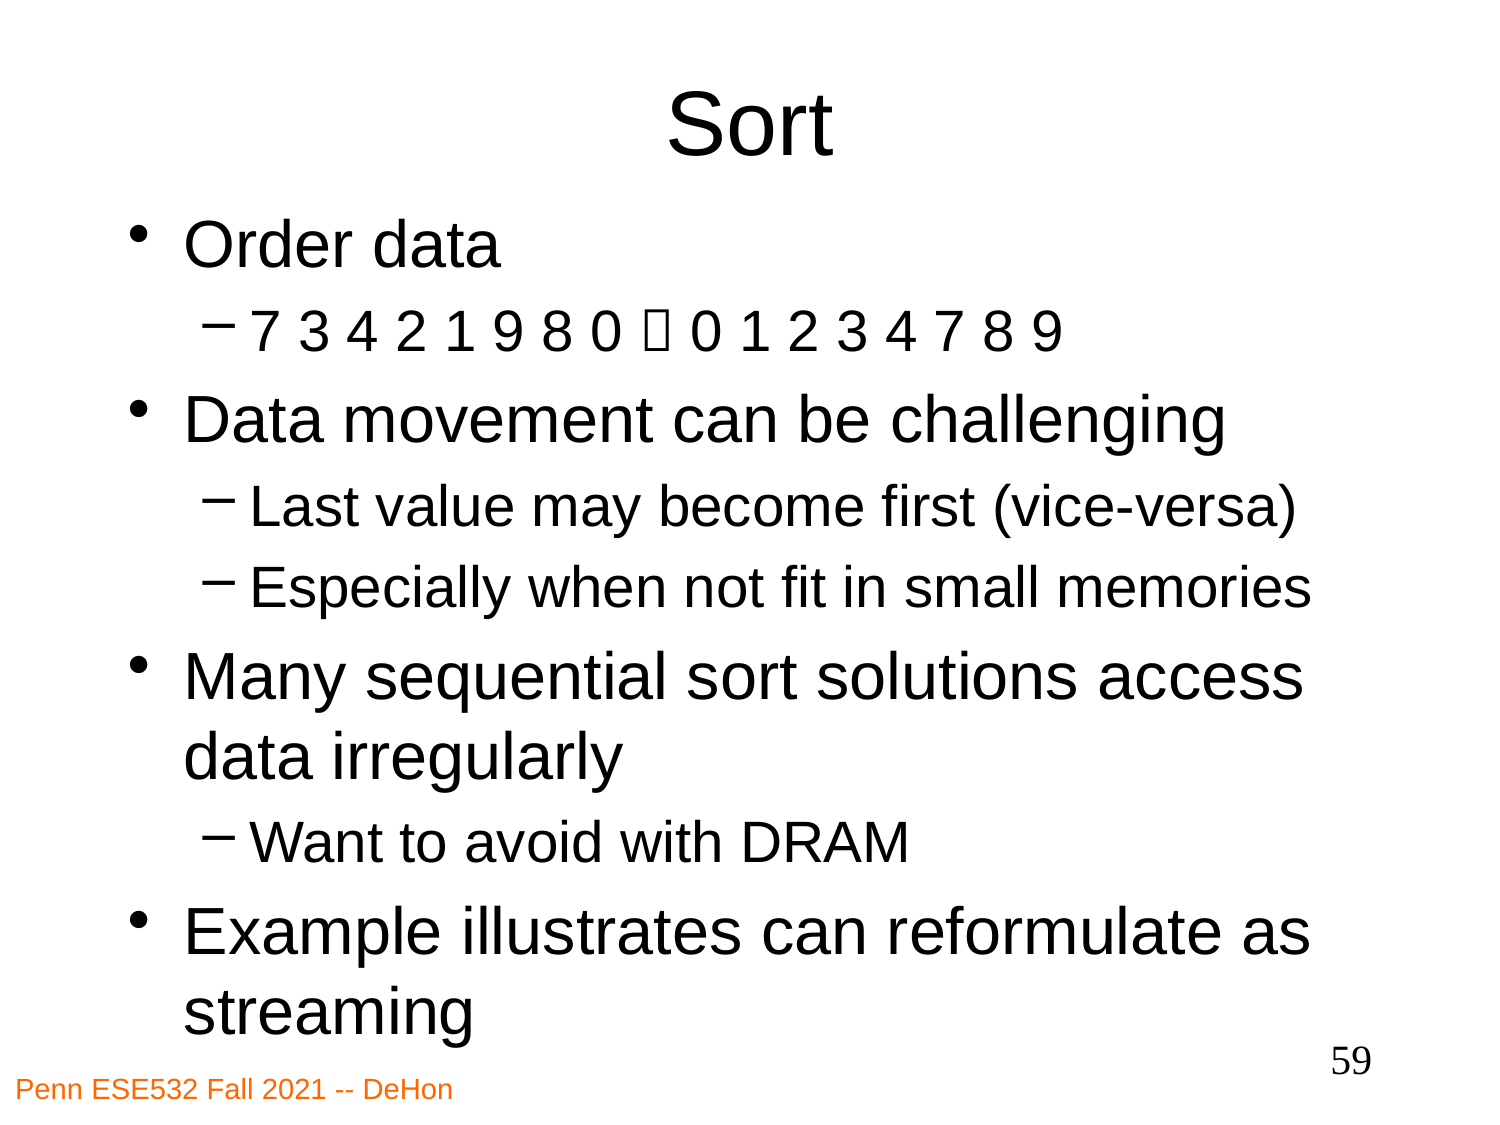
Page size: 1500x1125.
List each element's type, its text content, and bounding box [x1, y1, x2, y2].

title Sort [112, 24, 1388, 193]
slide_number 59 [1074, 1024, 1388, 1101]
slide_number Penn ESE532 Fall 2021 -- DeHon [0, 1062, 688, 1125]
list Order data 7 3 4 2 1 9 8 0  0 1 2 3 4 7 8 9 Data movement can be challenging Last value may become first (vice-versa) Especially when not fit in small memories Many sequential sort solutions access data irregularly Want to avoid with DRAM Example illustrates can reformulate as streaming [112, 193, 1388, 1007]
